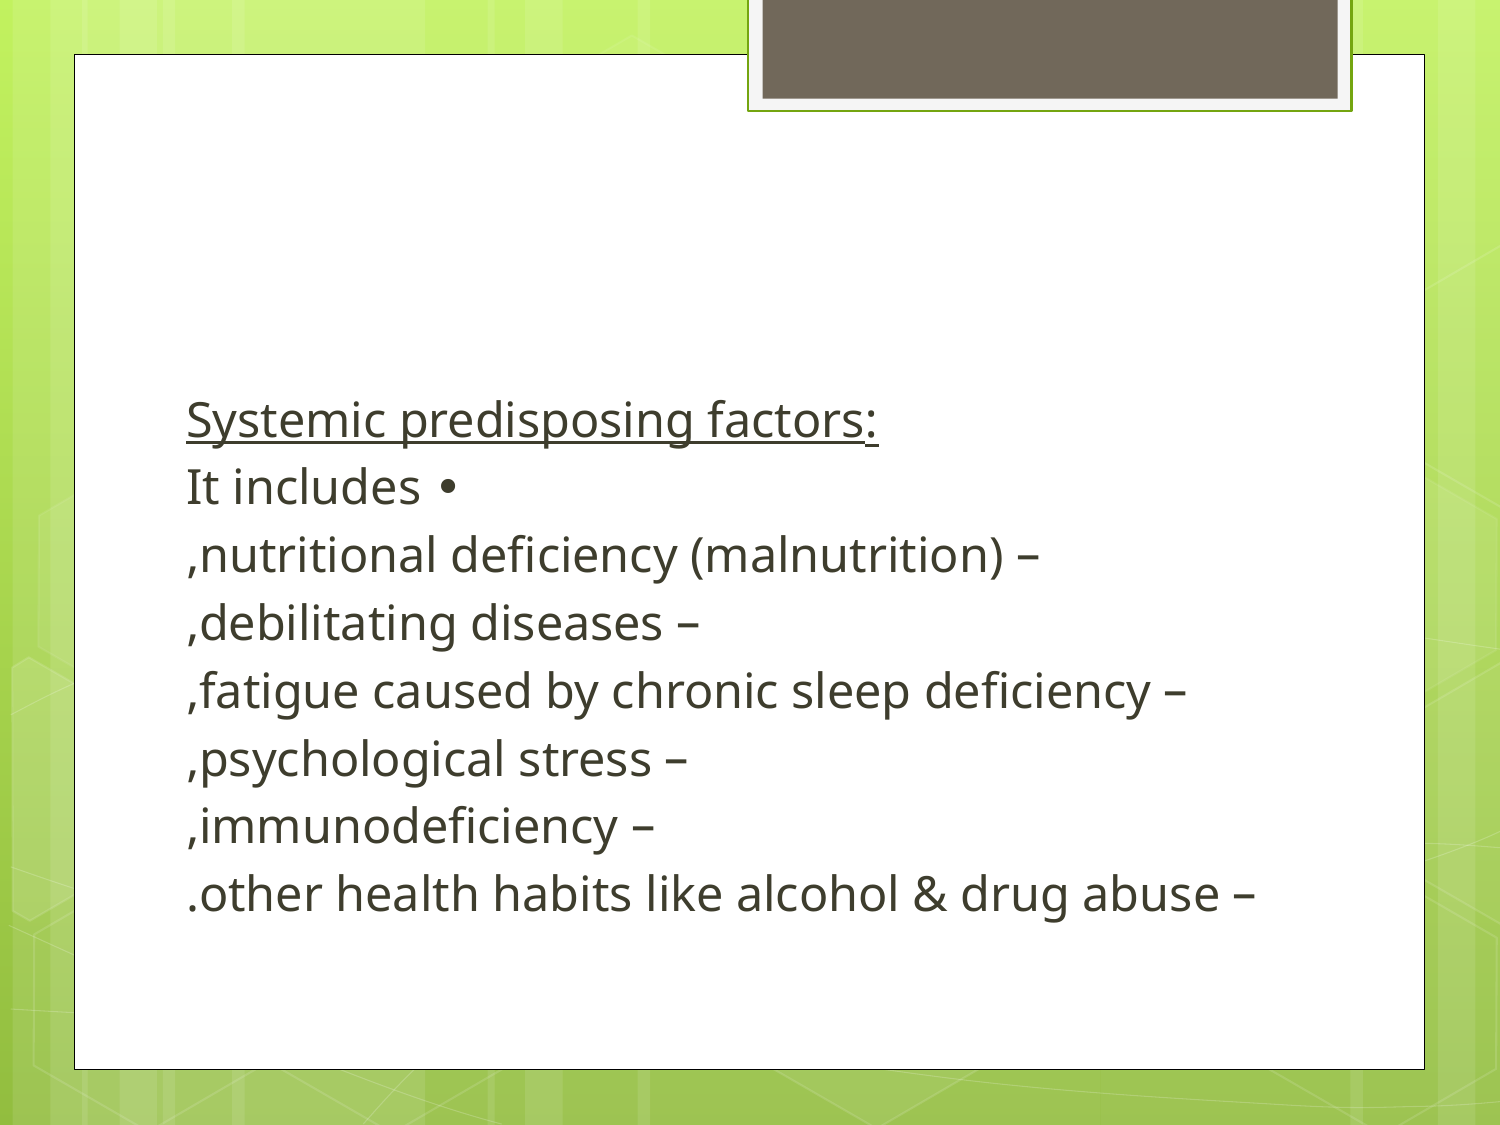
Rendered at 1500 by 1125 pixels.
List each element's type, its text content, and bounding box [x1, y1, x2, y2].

list :Systemic predisposing factors • It includes – nutritional deficiency (malnutrition), – debilitating diseases, – fatigue caused by chronic sleep deficiency, – psychological stress, – immunodeficiency, – other health habits like alcohol & drug abuse. [171, 381, 1283, 957]
